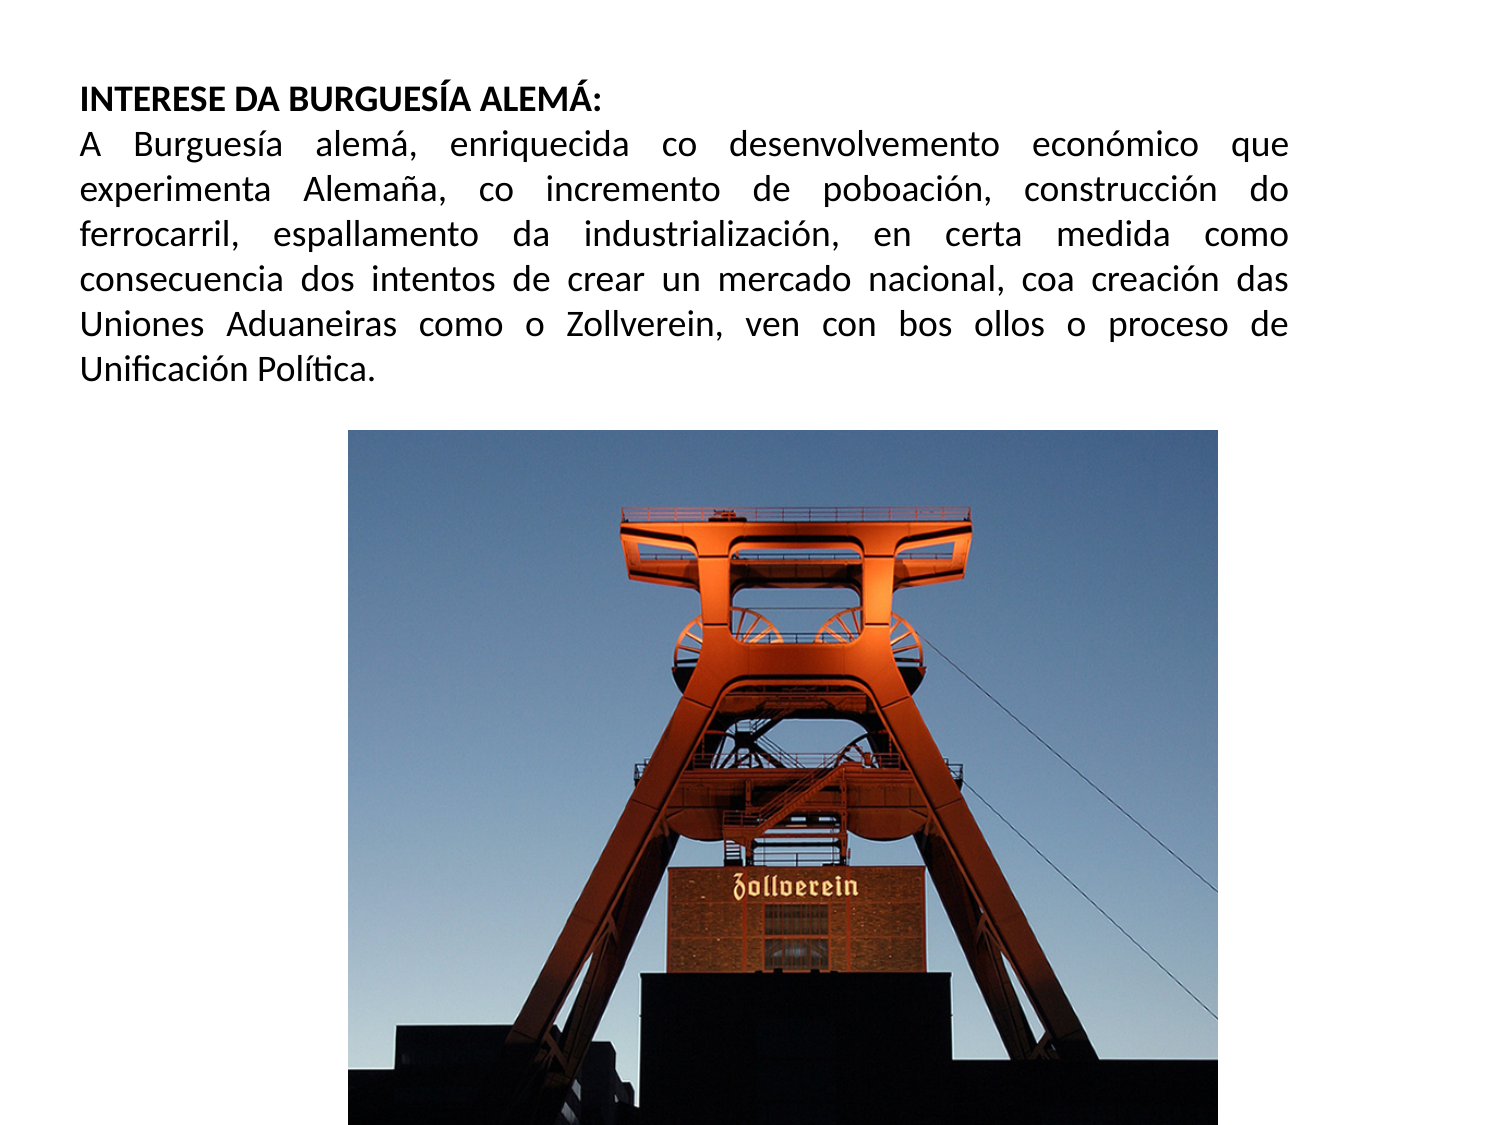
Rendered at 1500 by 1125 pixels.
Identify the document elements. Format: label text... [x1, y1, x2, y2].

text_box INTERESE DA BURGUESÍA ALEMÁ: A Burguesía alemá, enriquecida co desenvolvemento económico que experimenta Alemaña, co incremento de poboación, construcción do ferrocarril, espallamento da industrialización, en certa medida como consecuencia dos intentos de crear un mercado nacional, coa creación das Uniones Aduaneiras como o Zollverein, ven con bos ollos o proceso de Unificación Política. [64, 66, 1306, 397]
picture [348, 430, 1218, 1125]
